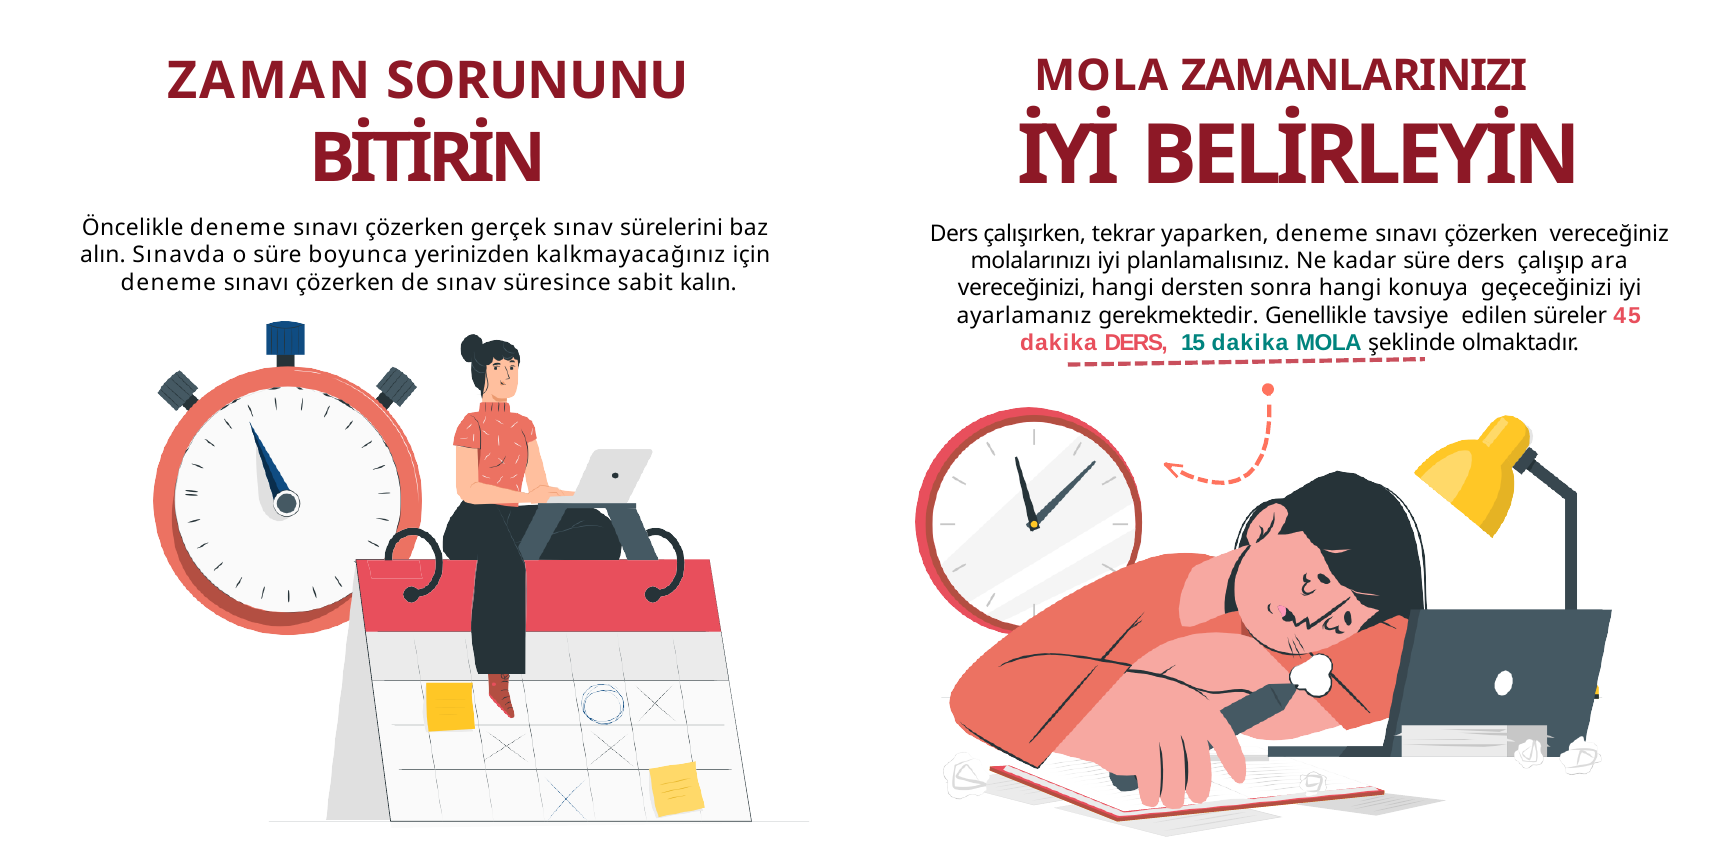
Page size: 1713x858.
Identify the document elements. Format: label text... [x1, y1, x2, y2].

title İYİ BELİRLEYİN Ders çalışırken, tekrar yaparken, deneme sınavı çözerken vereceğiniz molalarınızı iyi planlamalısınız. Ne kadar süre ders çalışıp ara vereceğinizi, hangi dersten sonra hangi konuya geçeceğinizi iyi ayarlamanız gerekmektedir. Genellikle tavsiye edilen süreler 45 dakika DERS, 15 dakika MOLA şeklinde olmaktadır. [917, 98, 1682, 356]
text_box ZAMAN SORUNUNU BİTİRİN Öncelikle deneme sınavı çözerken gerçek sınav sürelerini baz alın. Sınavda o süre boyunca yerinizden kalkmayacağınız için deneme sınavı çözerken de sınav süresince sabit kalın. [71, 44, 785, 295]
text_box MOLA ZAMANLARINIZI [1032, 44, 1537, 98]
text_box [915, 382, 1612, 837]
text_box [153, 321, 810, 829]
